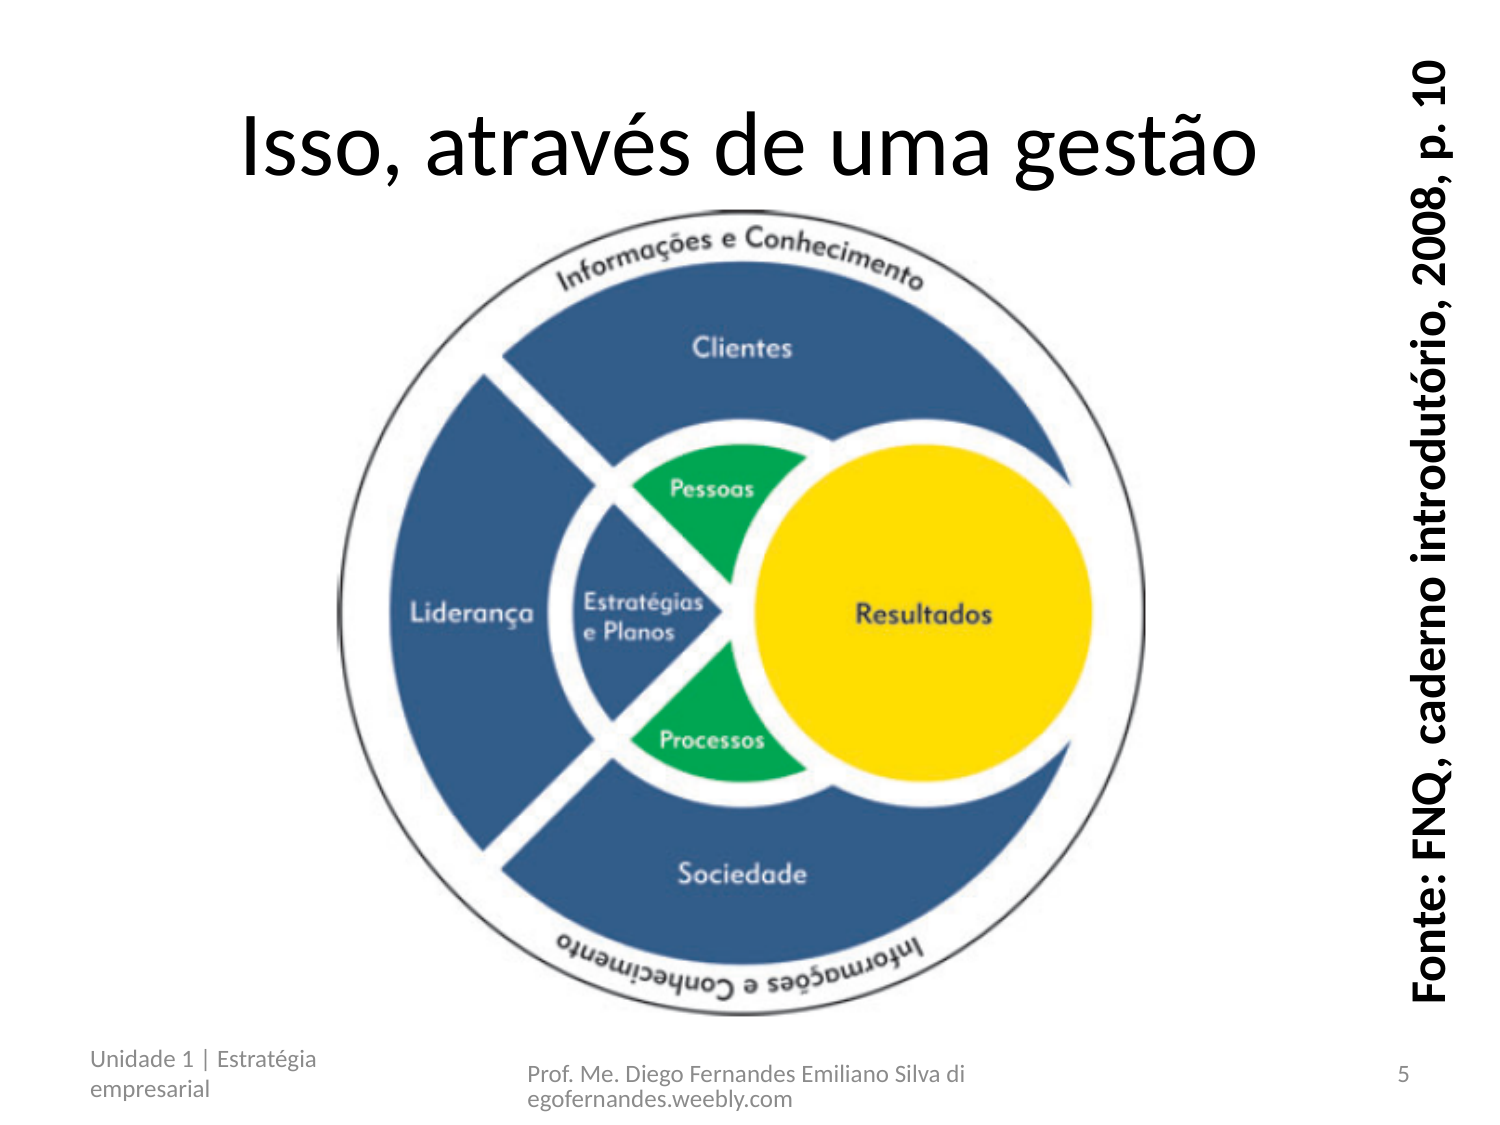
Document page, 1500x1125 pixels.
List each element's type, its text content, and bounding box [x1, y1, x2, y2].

text_box Fonte: FNQ, caderno introdutório, 2008, p. 10 [1387, 45, 1463, 1020]
slide_number 5 [1074, 1042, 1425, 1103]
picture [327, 198, 1157, 1027]
footer Prof. Me. Diego Fernandes Emiliano Silva diegofernandes.weebly.com [512, 1042, 988, 1103]
slide_number Unidade 1 | Estratégia empresarial [75, 1042, 425, 1103]
title Isso, através de uma gestão [75, 45, 1387, 233]
